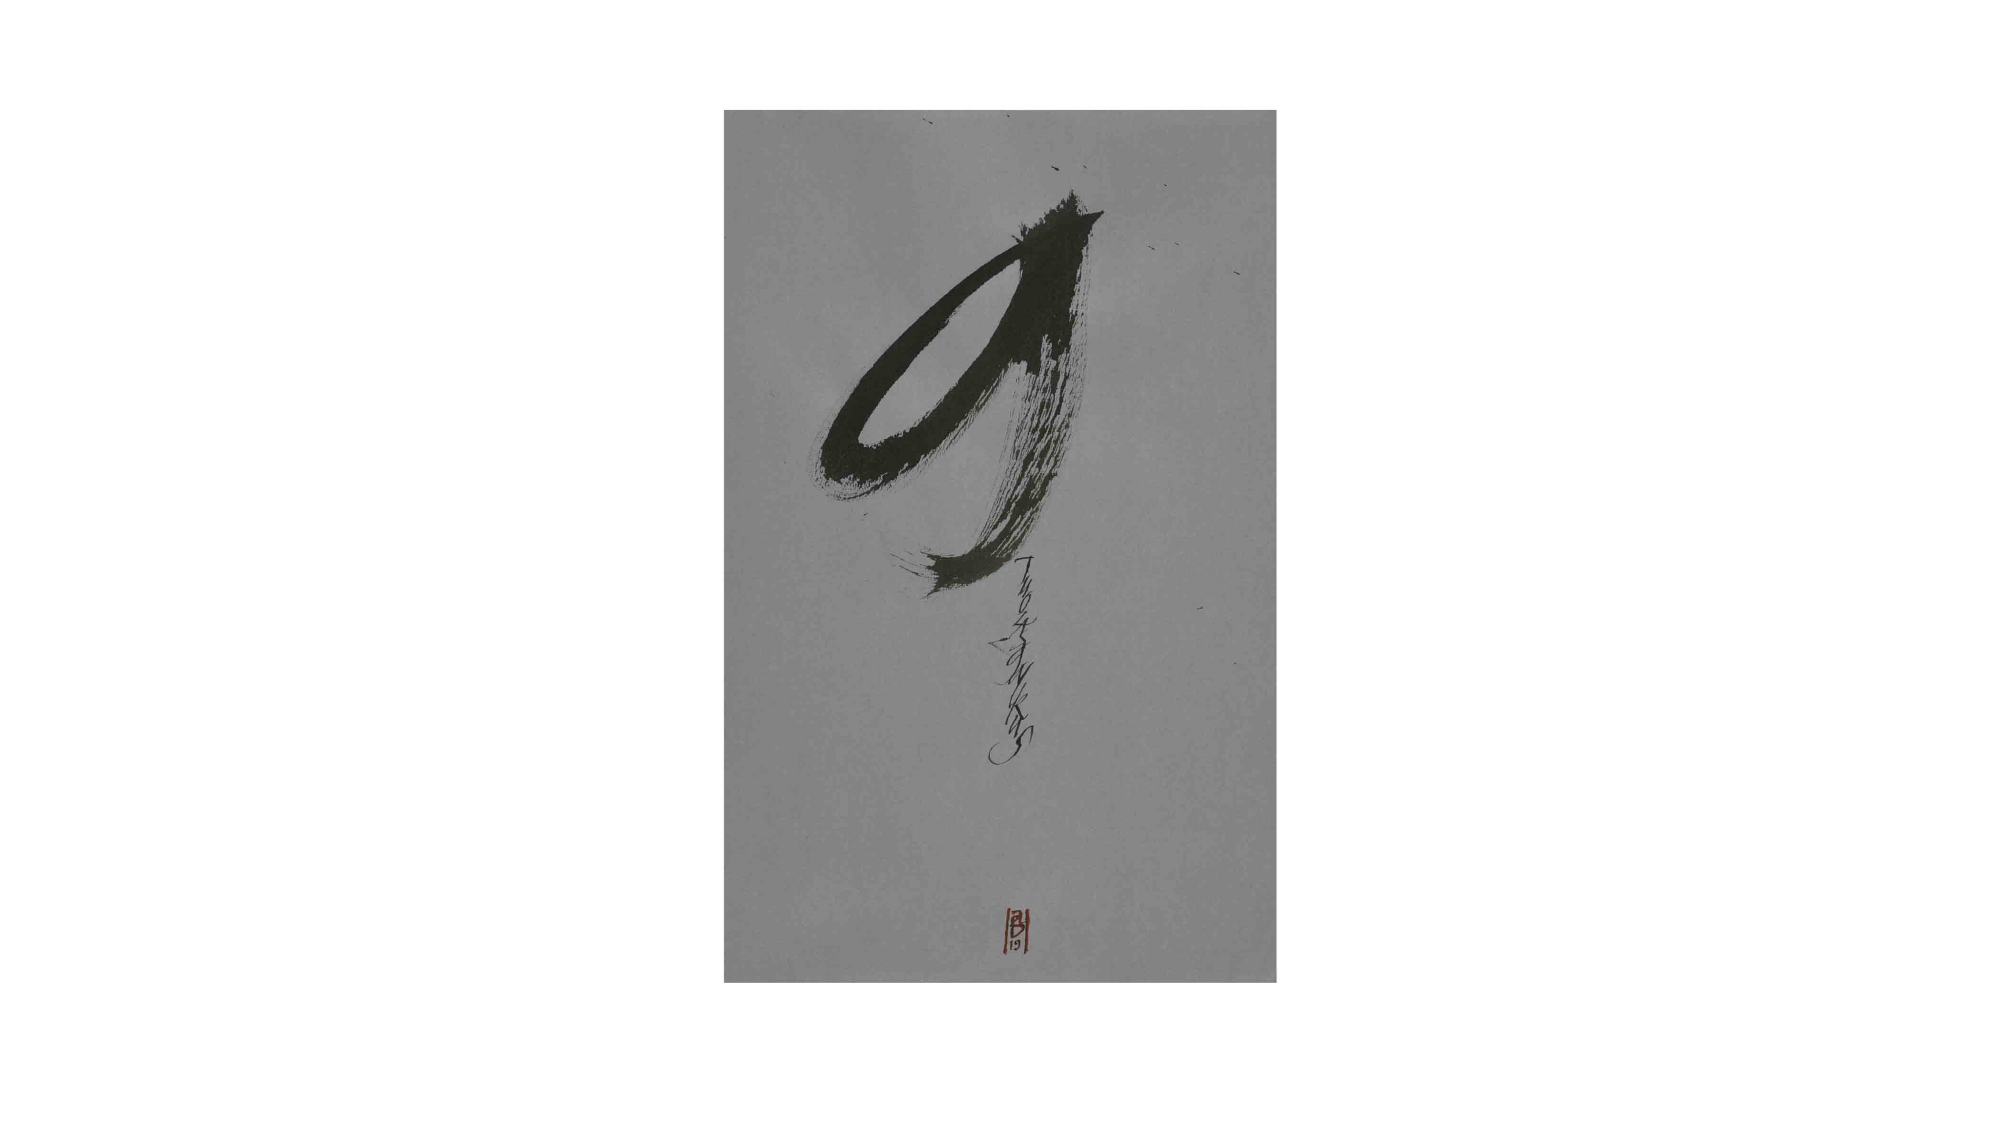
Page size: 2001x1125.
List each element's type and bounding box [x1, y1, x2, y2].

picture [557, 0, 1442, 1125]
